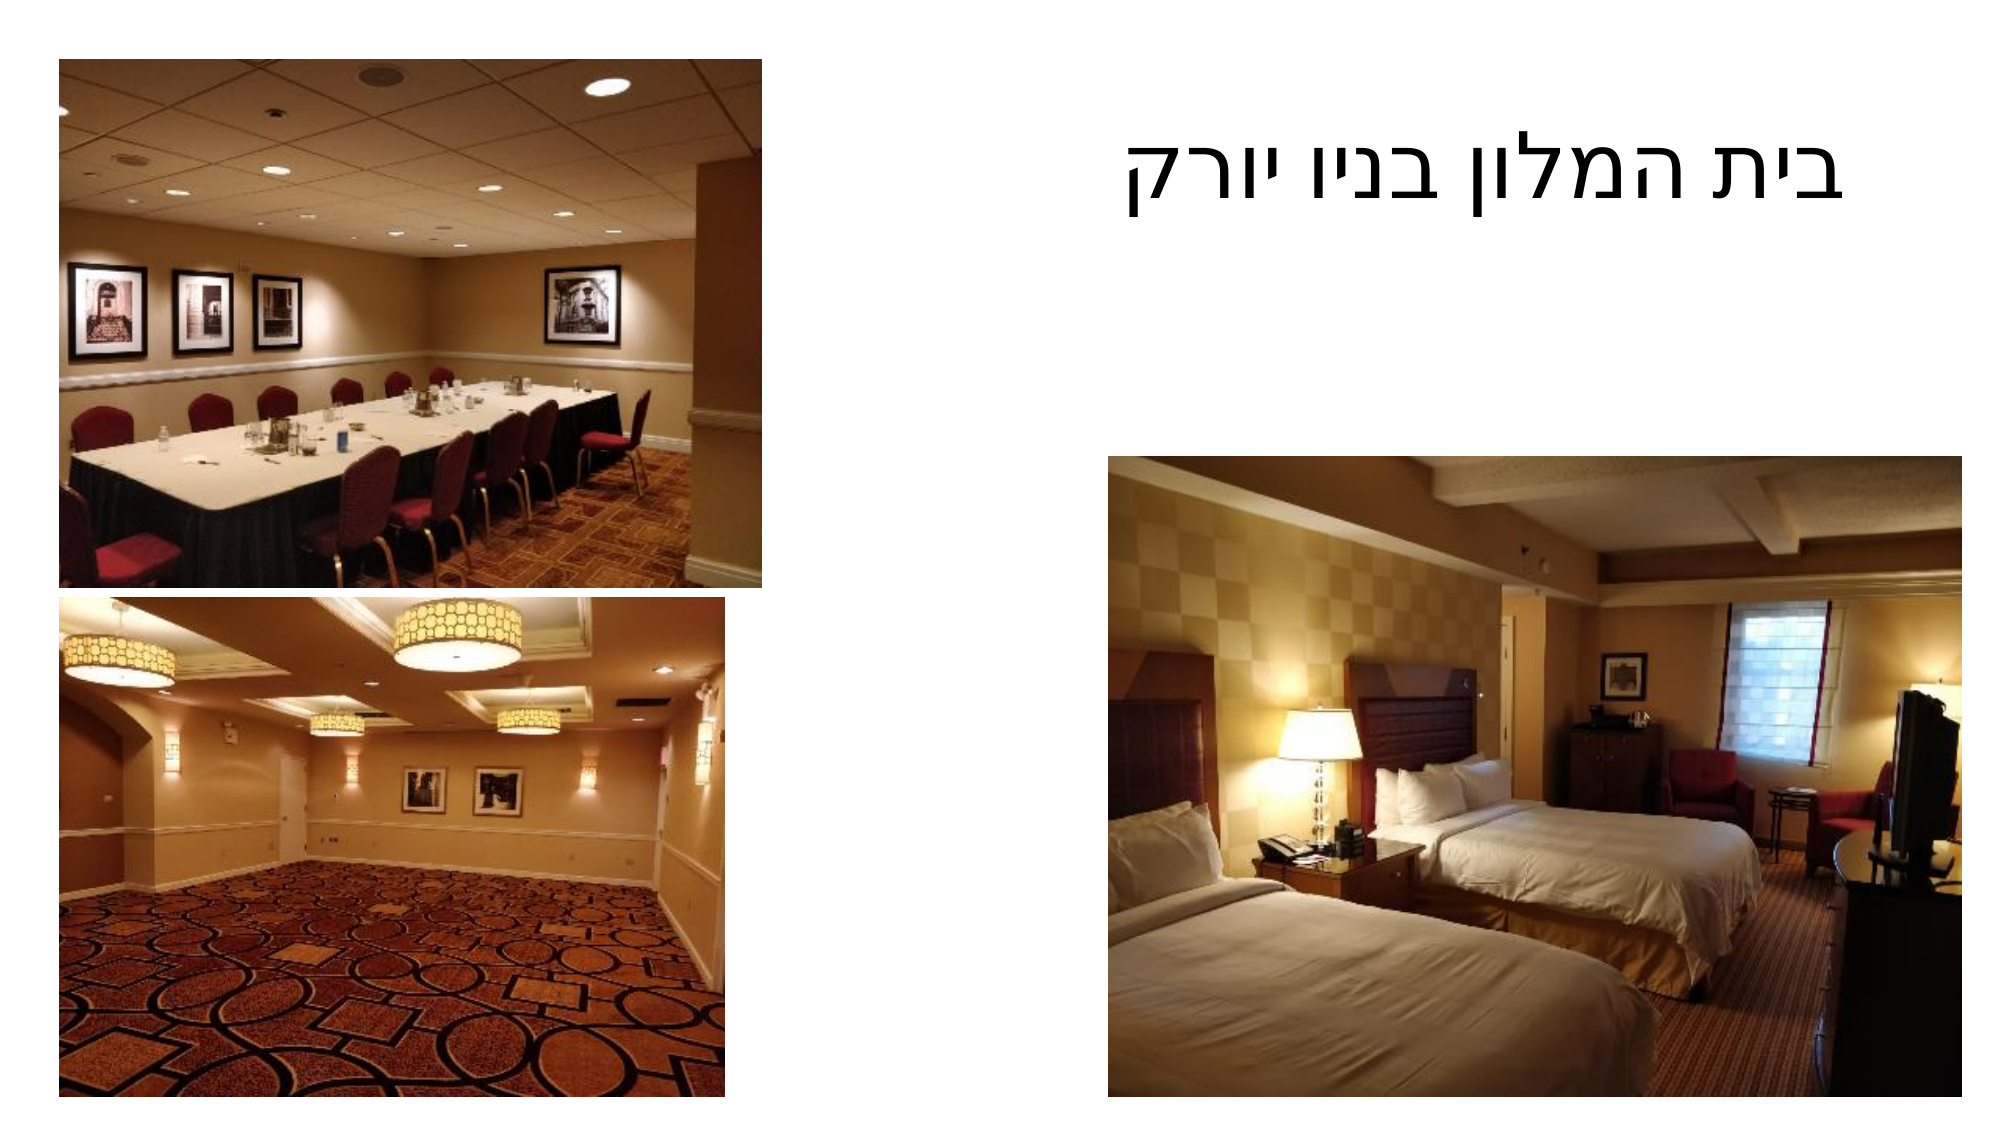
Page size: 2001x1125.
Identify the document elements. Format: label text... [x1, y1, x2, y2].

picture [59, 59, 762, 588]
picture [59, 597, 725, 1097]
picture [1108, 456, 1963, 1097]
title בית המלון בניו יורק [762, 59, 1863, 278]
